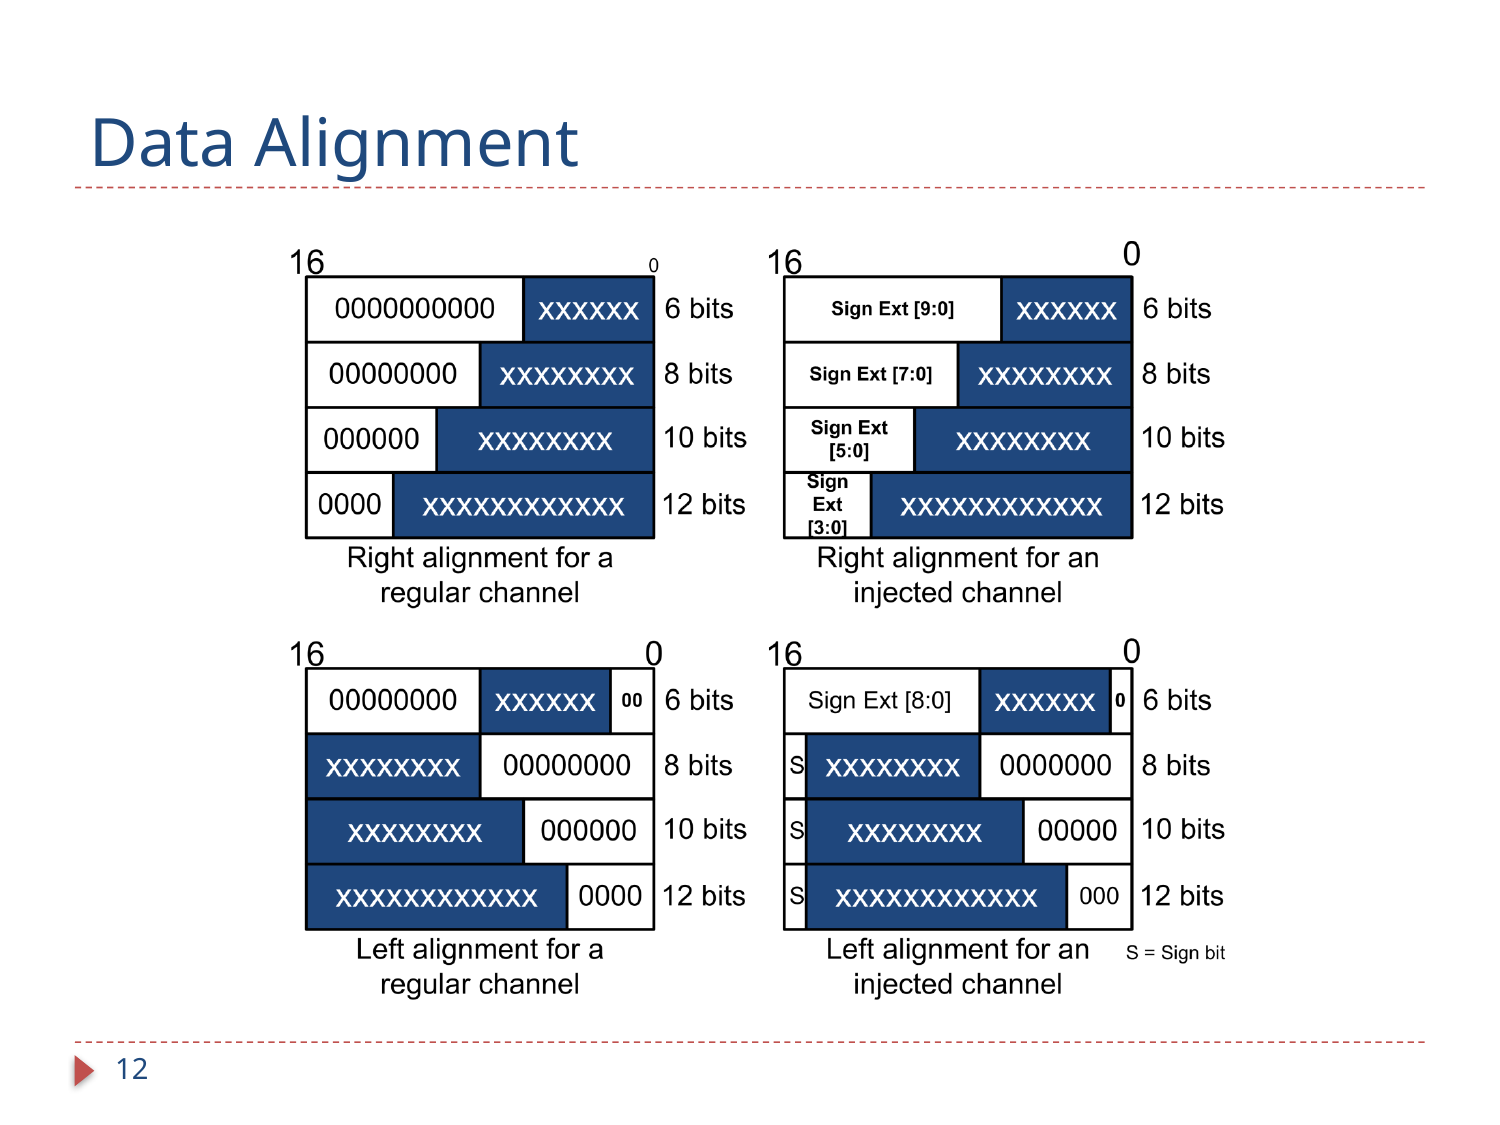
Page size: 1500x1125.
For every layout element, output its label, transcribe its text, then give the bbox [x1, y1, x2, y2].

title Data Alignment [75, 24, 1425, 188]
picture [287, 229, 1233, 1002]
slide_number 12 [100, 1042, 426, 1103]
